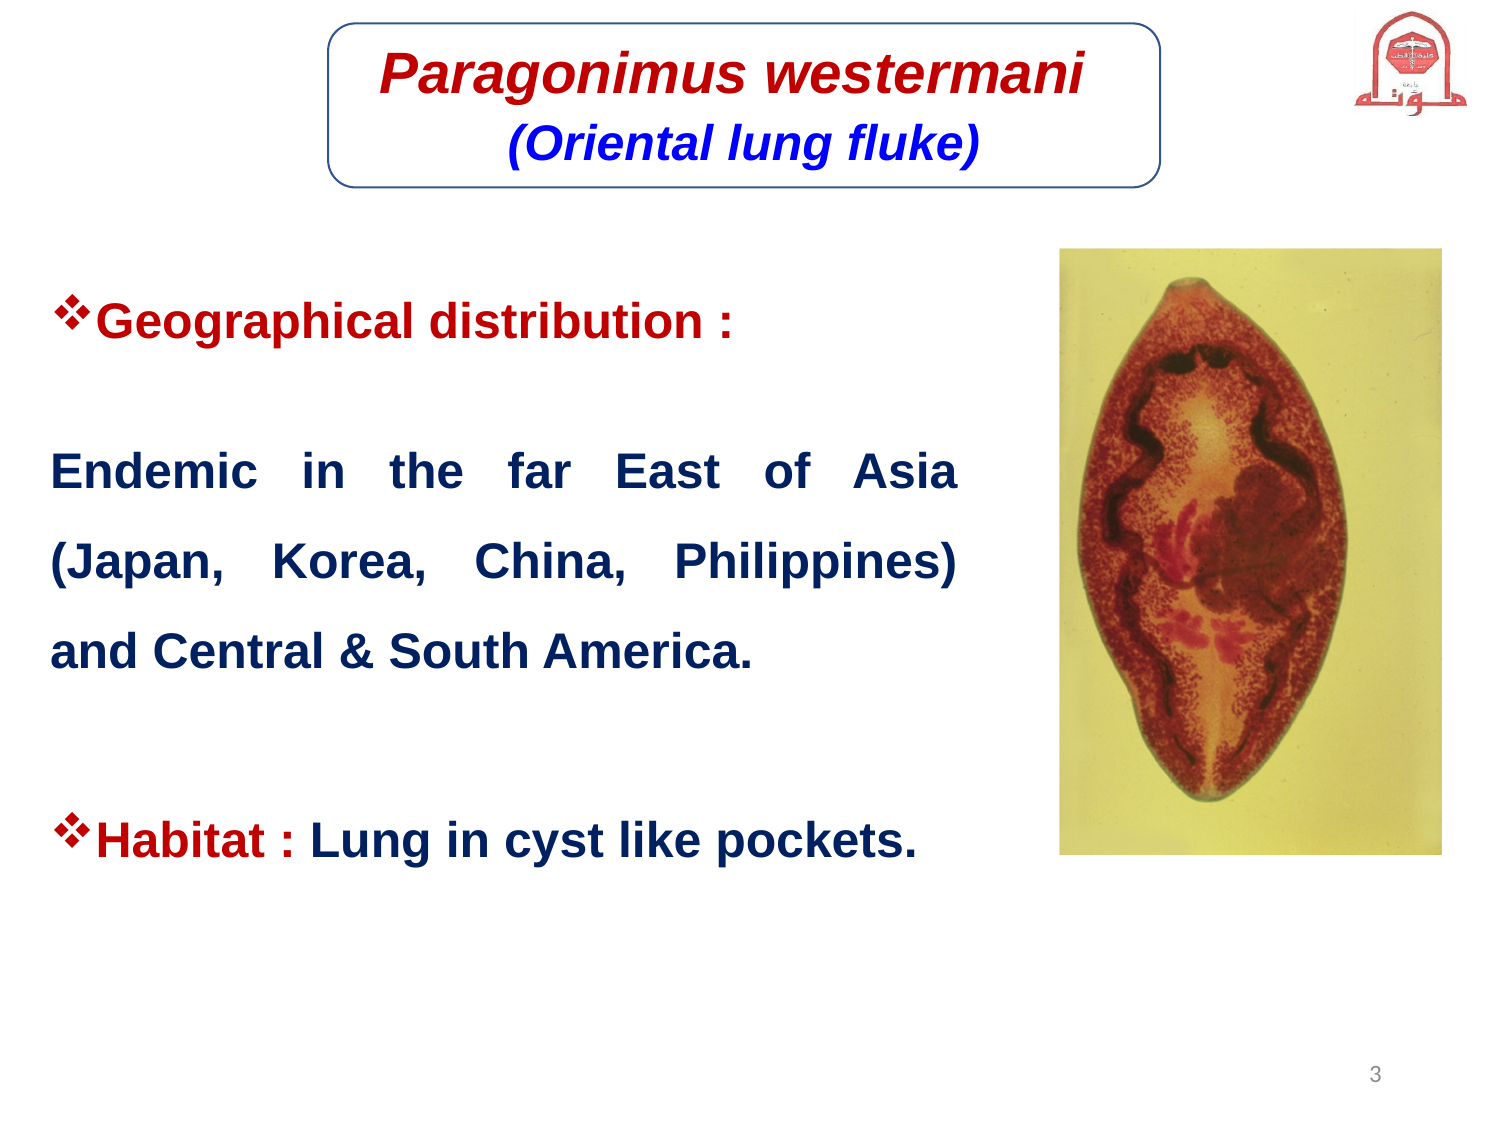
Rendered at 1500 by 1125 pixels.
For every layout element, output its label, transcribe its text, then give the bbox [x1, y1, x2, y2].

text_box Paragonimus westermani (Oriental lung fluke) [327, 22, 1162, 189]
slide_number 3 [1059, 1042, 1397, 1103]
text_box Habitat : Lung in cyst like pockets. [35, 769, 1500, 875]
text_box Geographical distribution : Endemic in the far East of Asia (Japan, Korea, China, Philippines) and Central & South America. [35, 281, 973, 686]
picture [947, 249, 1500, 855]
picture [1354, 10, 1467, 116]
